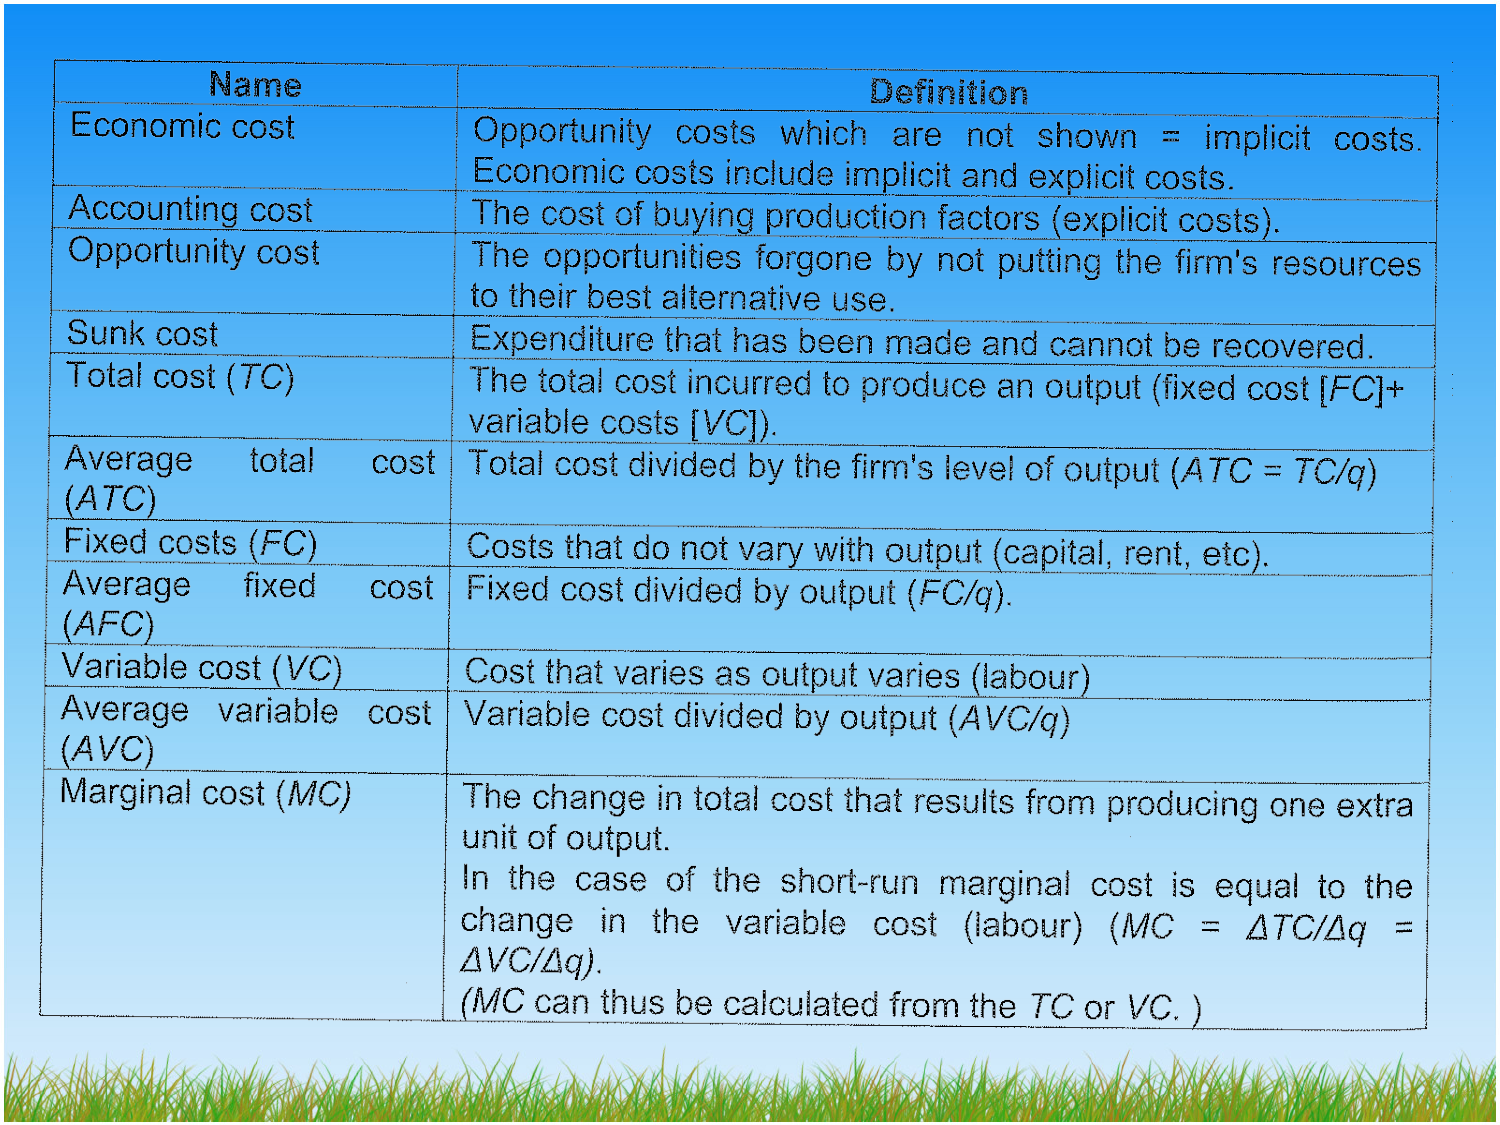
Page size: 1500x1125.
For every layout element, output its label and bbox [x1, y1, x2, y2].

list [24, 49, 1454, 1051]
picture [0, 0, 1500, 1125]
